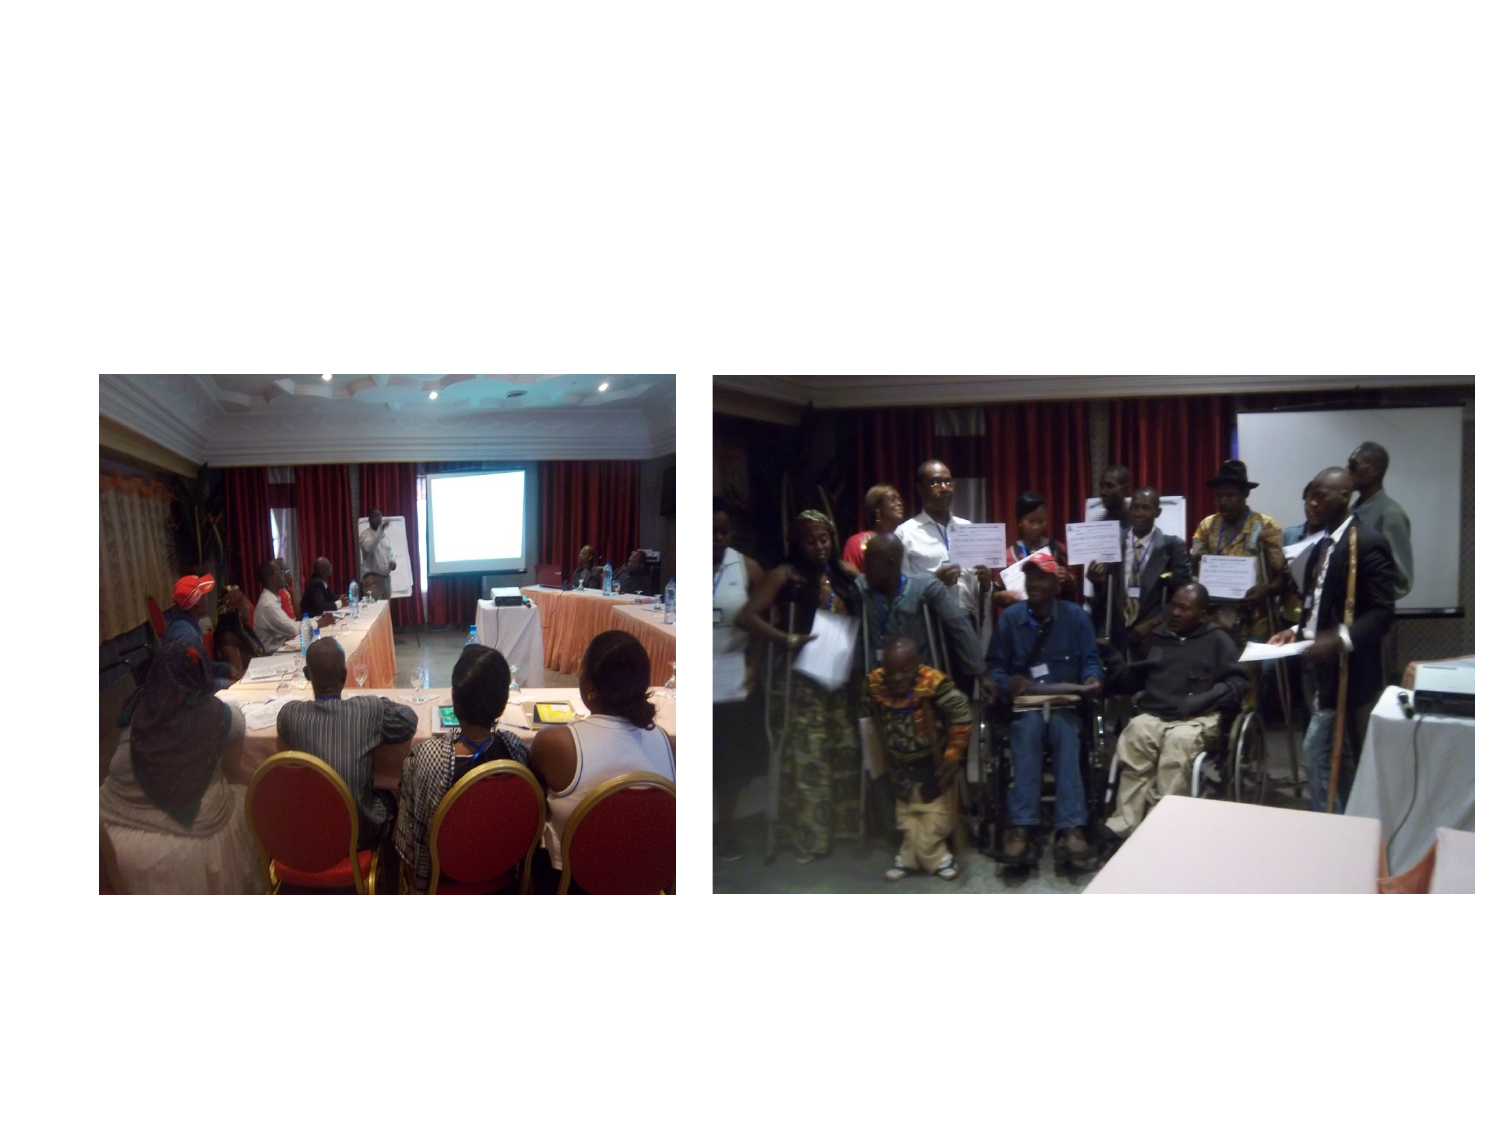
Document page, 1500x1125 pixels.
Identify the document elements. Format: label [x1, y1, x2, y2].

list [99, 374, 676, 895]
picture [712, 374, 1476, 894]
